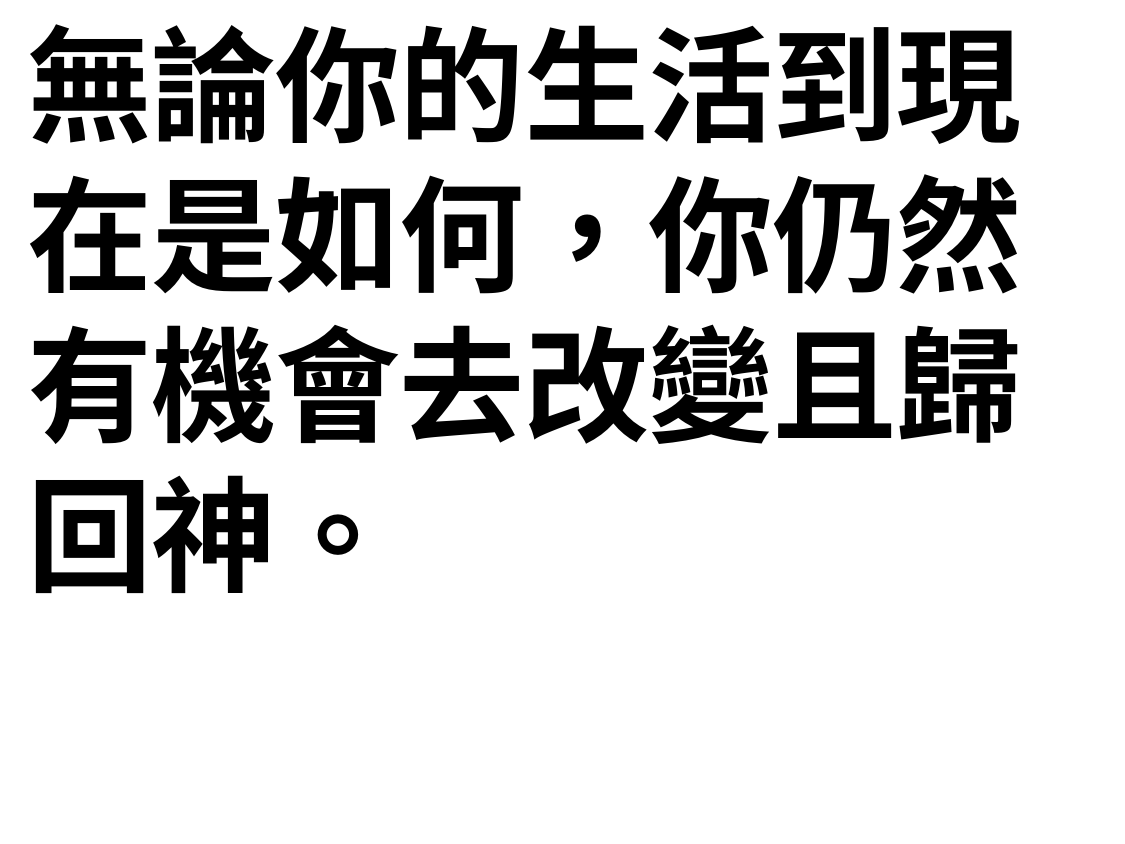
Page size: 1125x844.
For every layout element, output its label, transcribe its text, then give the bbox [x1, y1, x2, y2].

text_box 無論你的生活到現在是如何，你仍然有機會去改變且歸回神。 [12, 0, 1113, 615]
